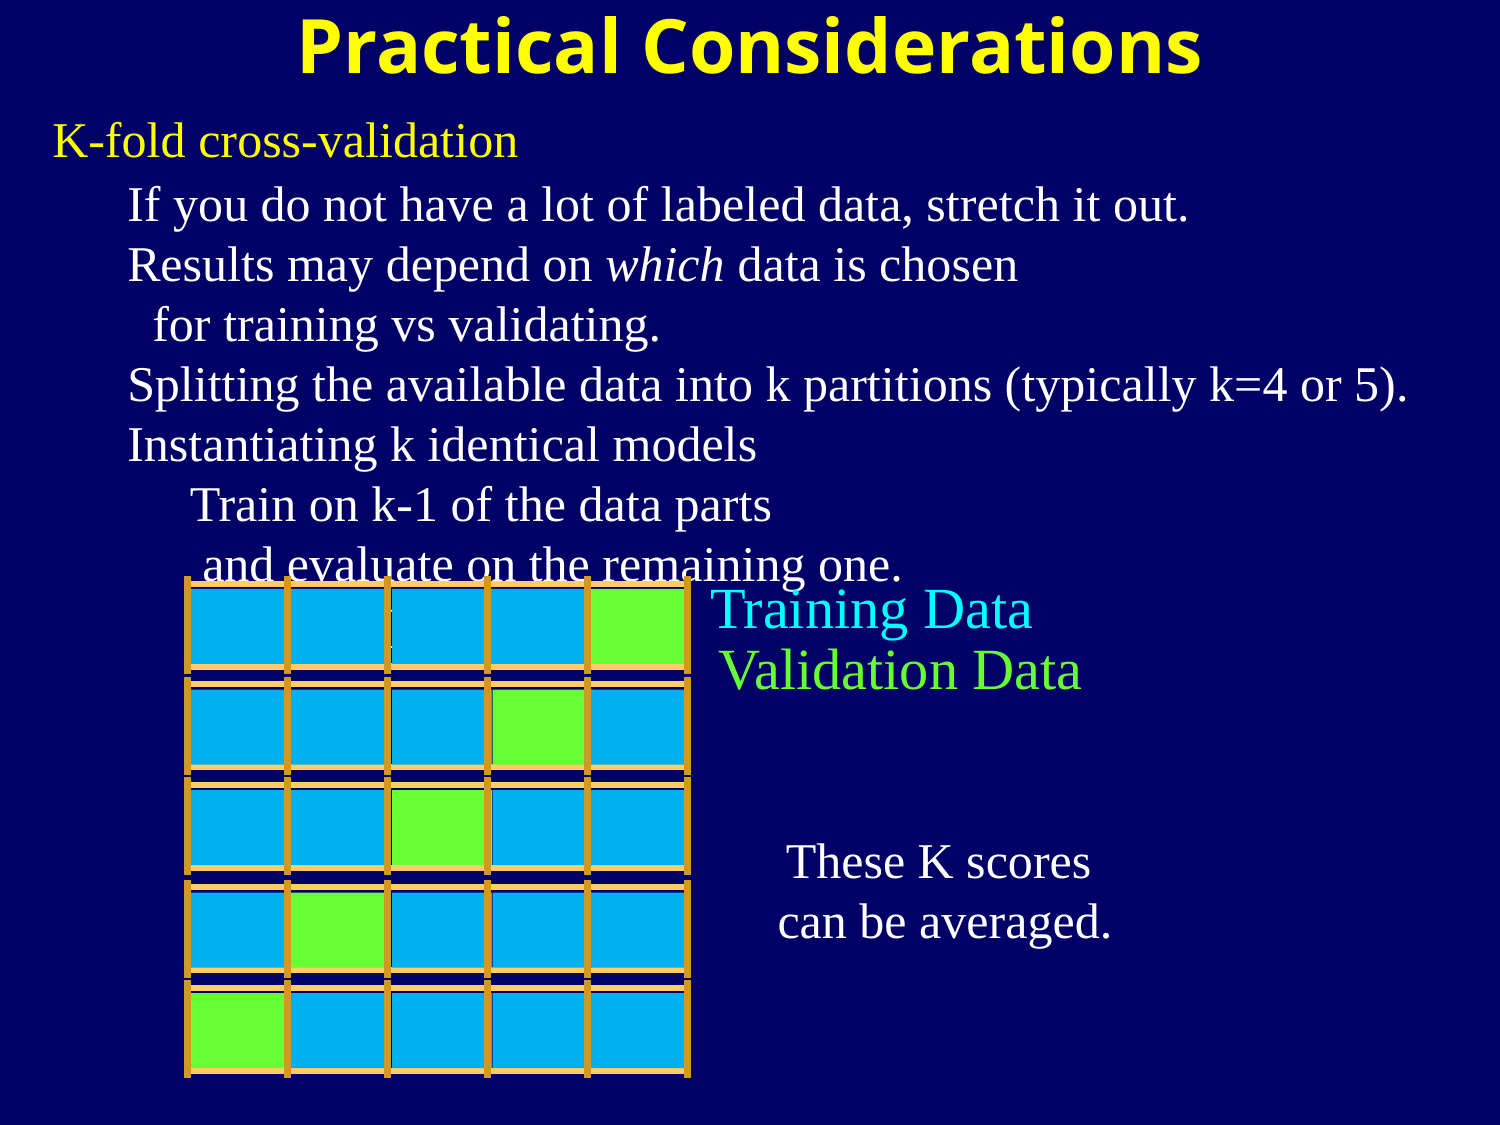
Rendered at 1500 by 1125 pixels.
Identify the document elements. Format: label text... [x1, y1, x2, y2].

text_box Practical Considerations [112, 0, 1388, 99]
text_box Training Data [695, 562, 1049, 648]
text_box These K scores can be averaged. [695, 820, 1158, 956]
text_box Validation Data [703, 623, 1098, 709]
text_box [187, 679, 691, 1076]
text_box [187, 578, 688, 672]
text_box K-fold cross-validation If you do not have a lot of labeled data, stretch it out. Results may depend on which data is chosen for training vs validating. Splitting the available data into k partitions (typically k=4 or 5). Instantiating k identical models Train on k-1 of the data parts and evaluate on the remaining one. [37, 99, 1500, 599]
